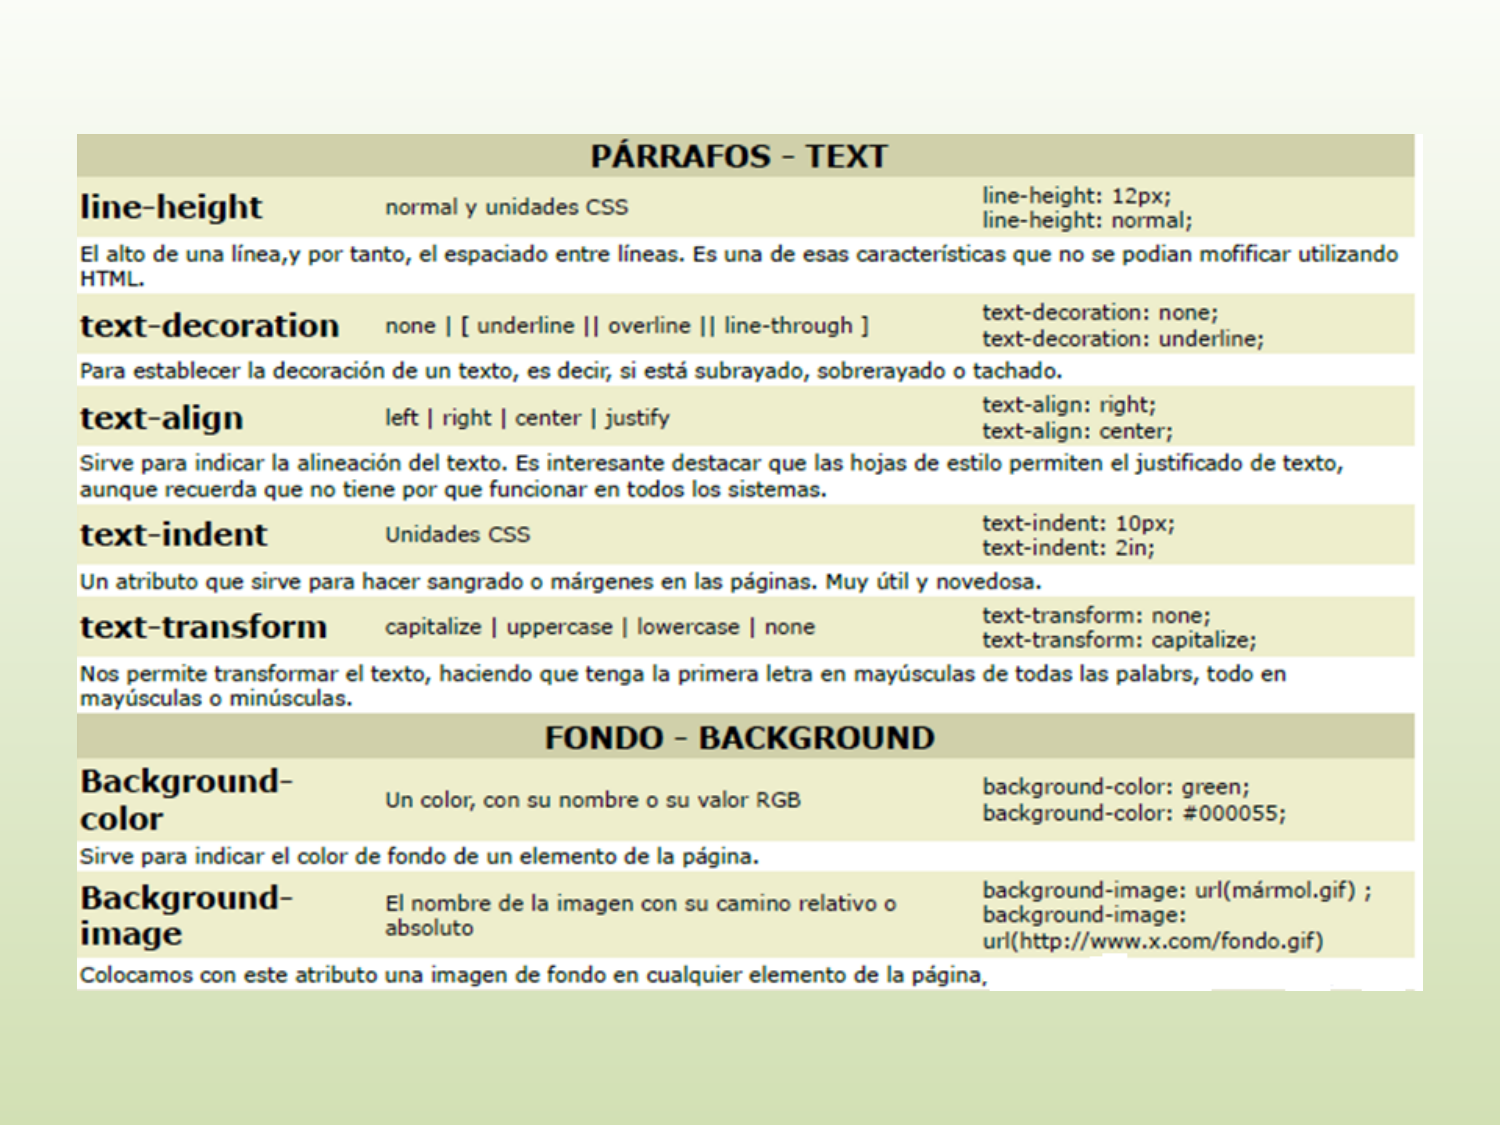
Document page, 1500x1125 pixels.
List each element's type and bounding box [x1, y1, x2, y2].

picture [77, 134, 1423, 991]
